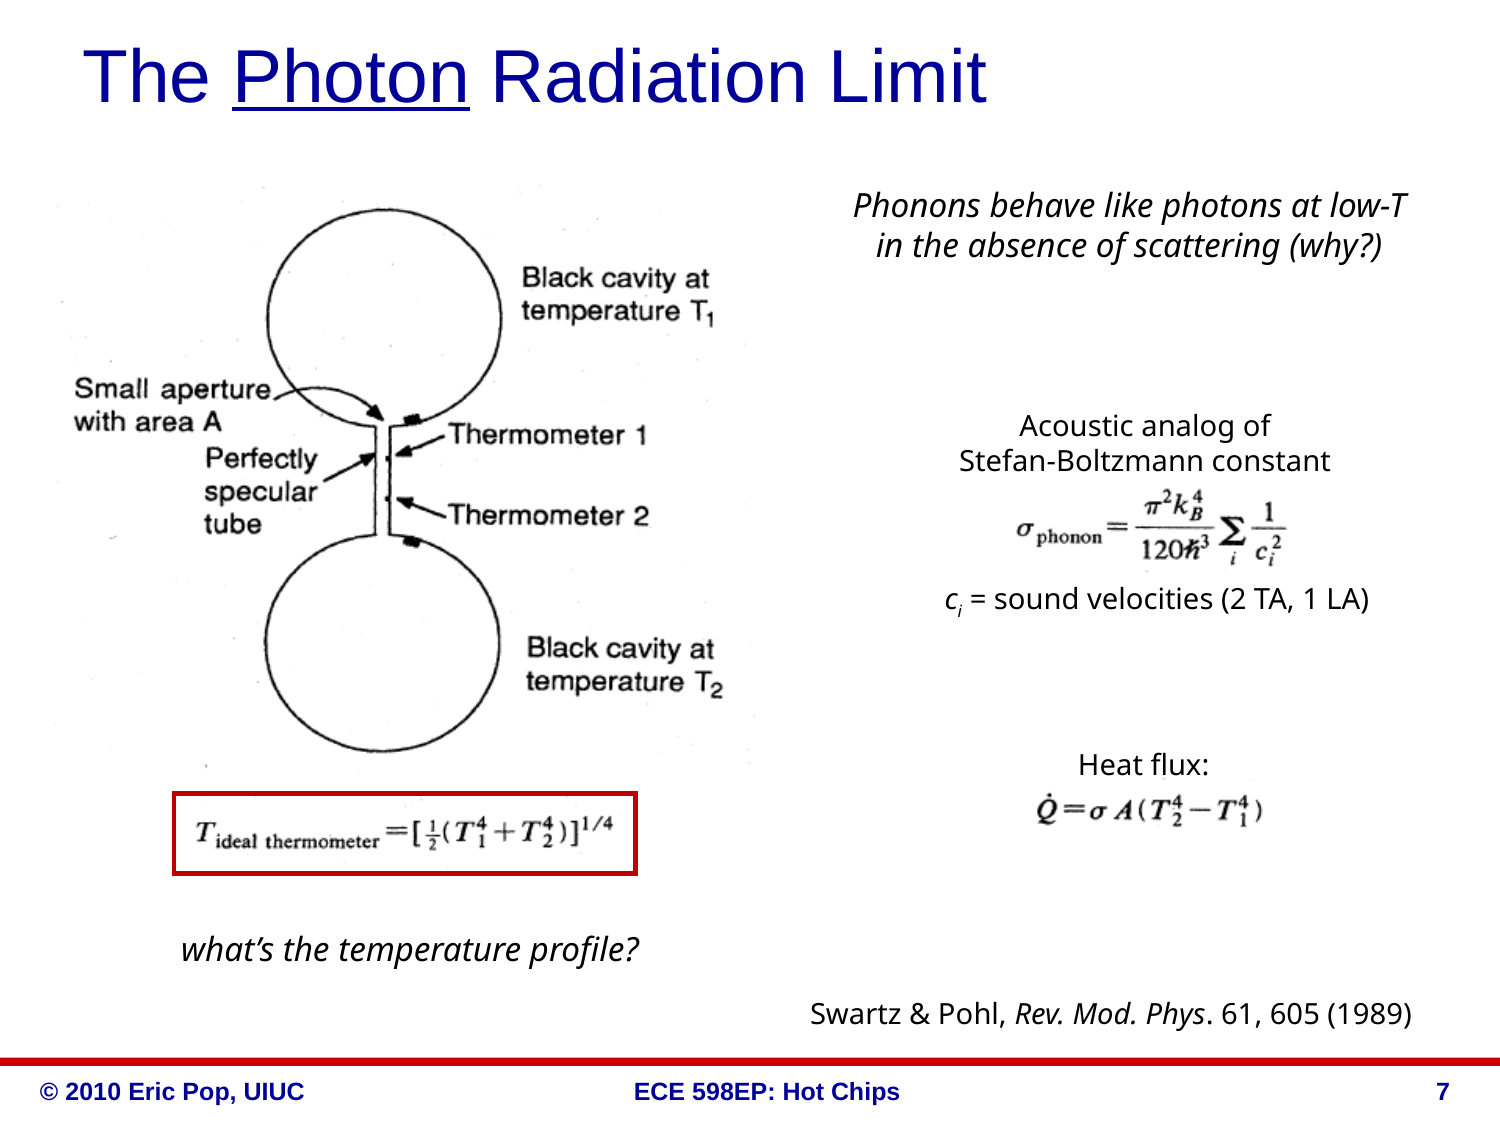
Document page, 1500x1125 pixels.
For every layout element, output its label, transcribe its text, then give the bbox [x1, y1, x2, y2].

title The Photon Radiation Limit [66, 20, 1418, 127]
text_box Acoustic analog of Stefan-Boltzmann constant [944, 399, 1346, 485]
text_box Phonons behave like photons at low-T in the absence of scattering (why?) [837, 176, 1422, 272]
text_box Swartz & Pohl, Rev. Mod. Phys. 61, 605 (1989) [795, 987, 1427, 1038]
slide_number 7 [1362, 1075, 1451, 1106]
text_box what’s the temperature profile? [166, 920, 654, 976]
picture [176, 795, 634, 872]
picture [990, 478, 1301, 586]
picture [1021, 778, 1270, 862]
text_box ci = sound velocities (2 TA, 1 LA) [929, 573, 1385, 628]
text_box Heat flux: [1063, 739, 1225, 776]
picture [54, 183, 756, 777]
